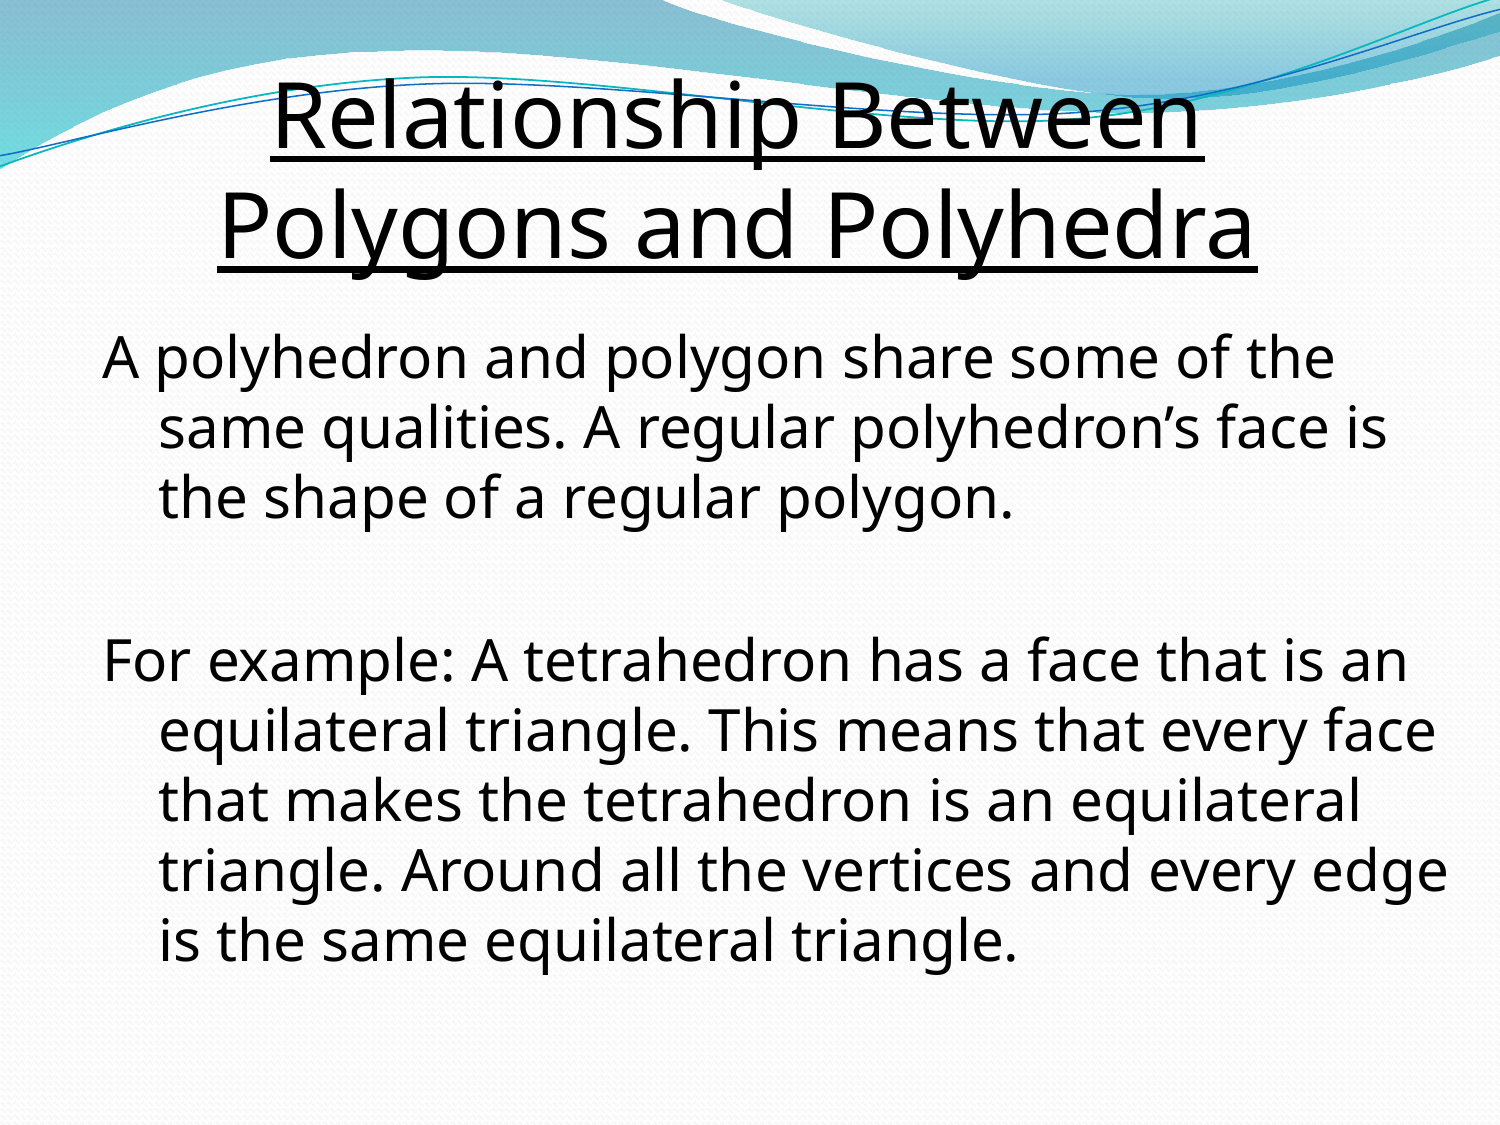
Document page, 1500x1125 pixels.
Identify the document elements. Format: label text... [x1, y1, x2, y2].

text_box A polyhedron and polygon share some of the same qualities. A regular polyhedron’s face is the shape of a regular polygon. For example: A tetrahedron has a face that is an equilateral triangle. This means that every face that makes the tetrahedron is an equilateral triangle. Around all the vertices and every edge is the same equilateral triangle. [87, 312, 1500, 1050]
text_box Relationship Between Polygons and Polyhedra [99, 49, 1375, 312]
